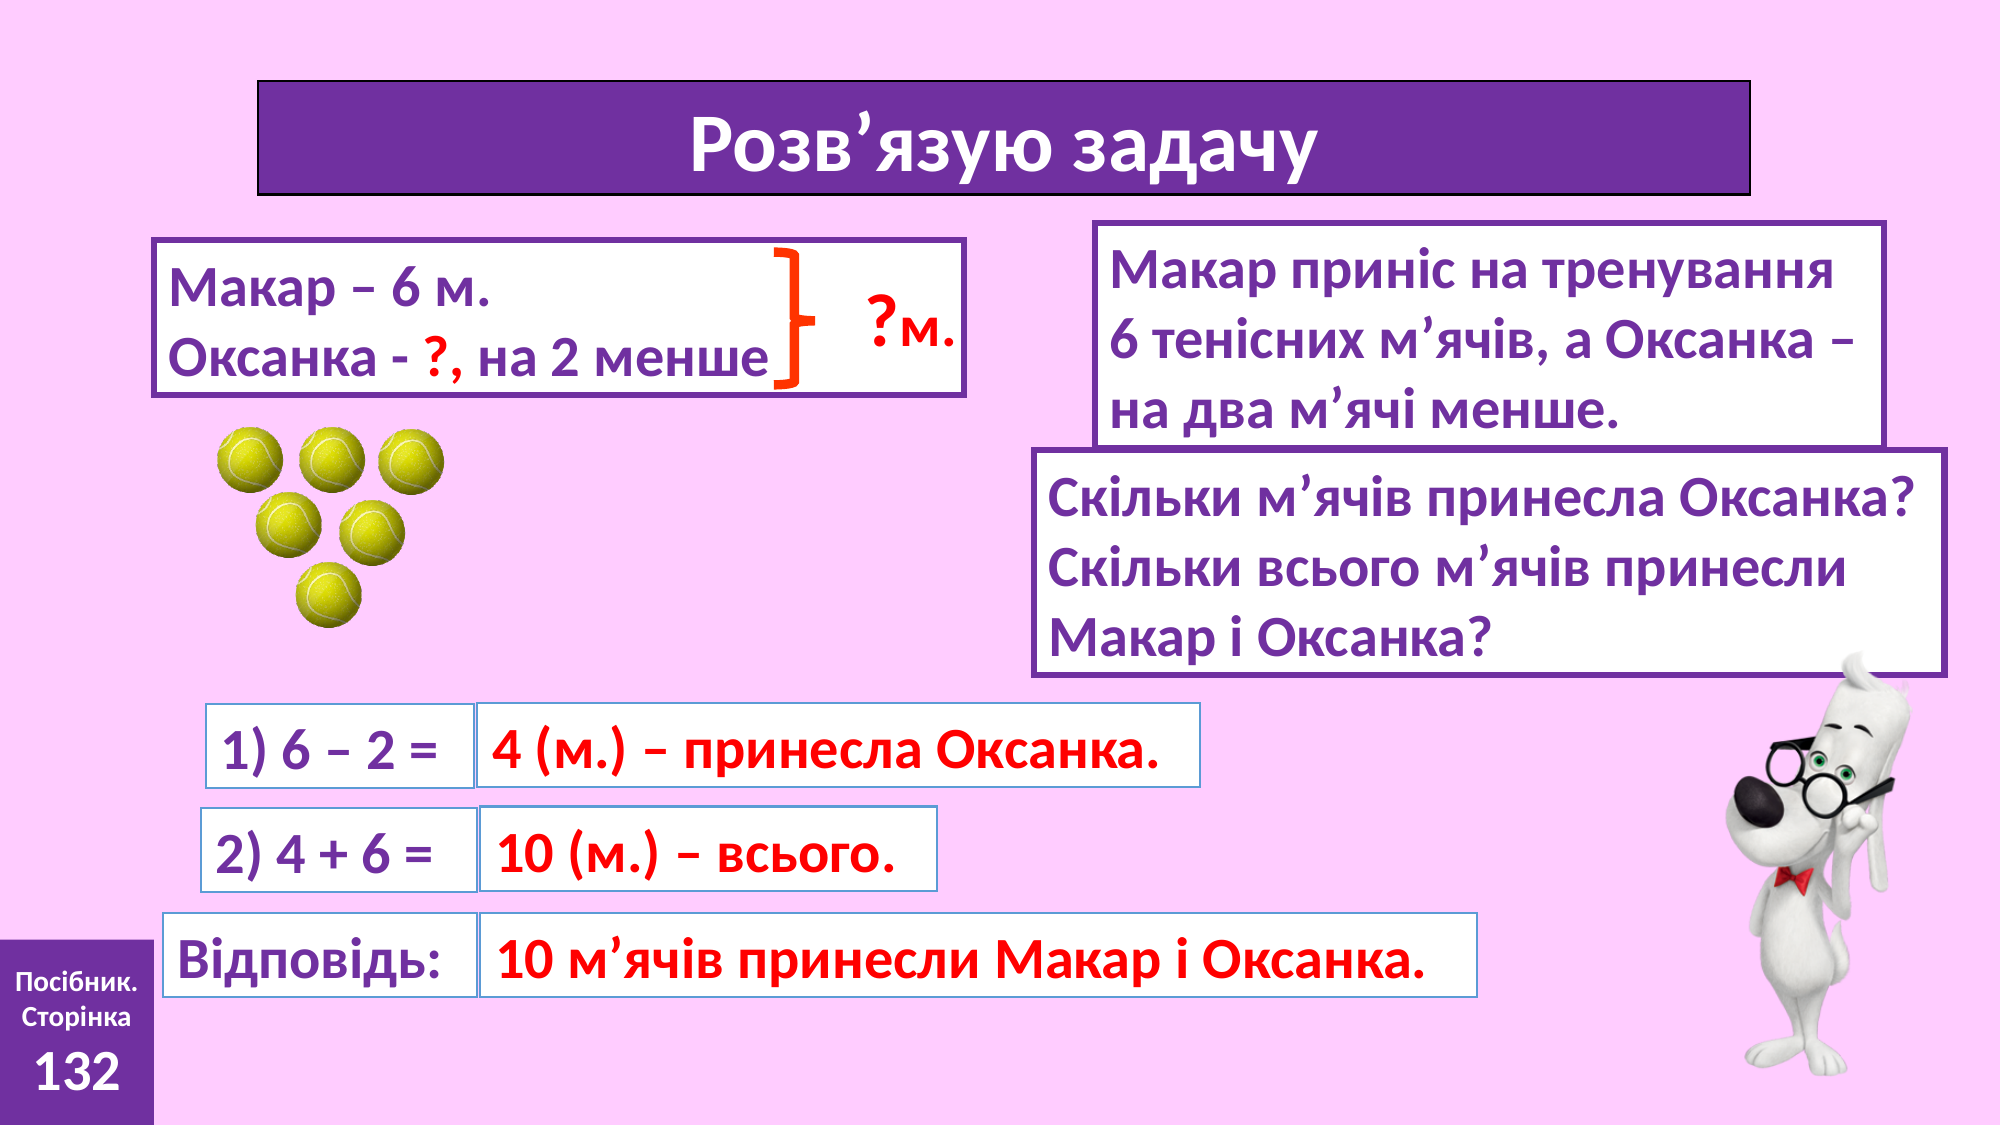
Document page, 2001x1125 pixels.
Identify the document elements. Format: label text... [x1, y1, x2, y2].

text_box 2) 4 + 6 = [200, 807, 478, 893]
text_box Скільки м’ячів принесла Оксанка? Скільки всього м’ячів принесли Макар і Оксанка? [1033, 449, 1946, 676]
text_box 1) 6 – 2 = [205, 703, 475, 789]
text_box 4 (м.) – принесла Оксанка. [476, 702, 1201, 788]
text_box Розв’язую задачу [257, 80, 1751, 196]
text_box 10 м’ячів принесли Макар і Оксанка. [479, 912, 1478, 998]
text_box 10 (м.) – всього. [479, 805, 938, 892]
text_box Макар – 6 м. Оксанка - ?, на 2 менше [153, 239, 965, 396]
text_box ?м. [849, 263, 974, 370]
text_box Посібник. Сторінка 132 [0, 938, 155, 1125]
picture [193, 401, 469, 651]
text_box [773, 251, 815, 386]
text_box Відповідь: [162, 912, 478, 998]
text_box Макар приніс на тренування 6 тенісних м’ячів, а Оксанка – на два м’ячі менше. [1094, 222, 1885, 449]
picture [1669, 650, 1945, 1077]
